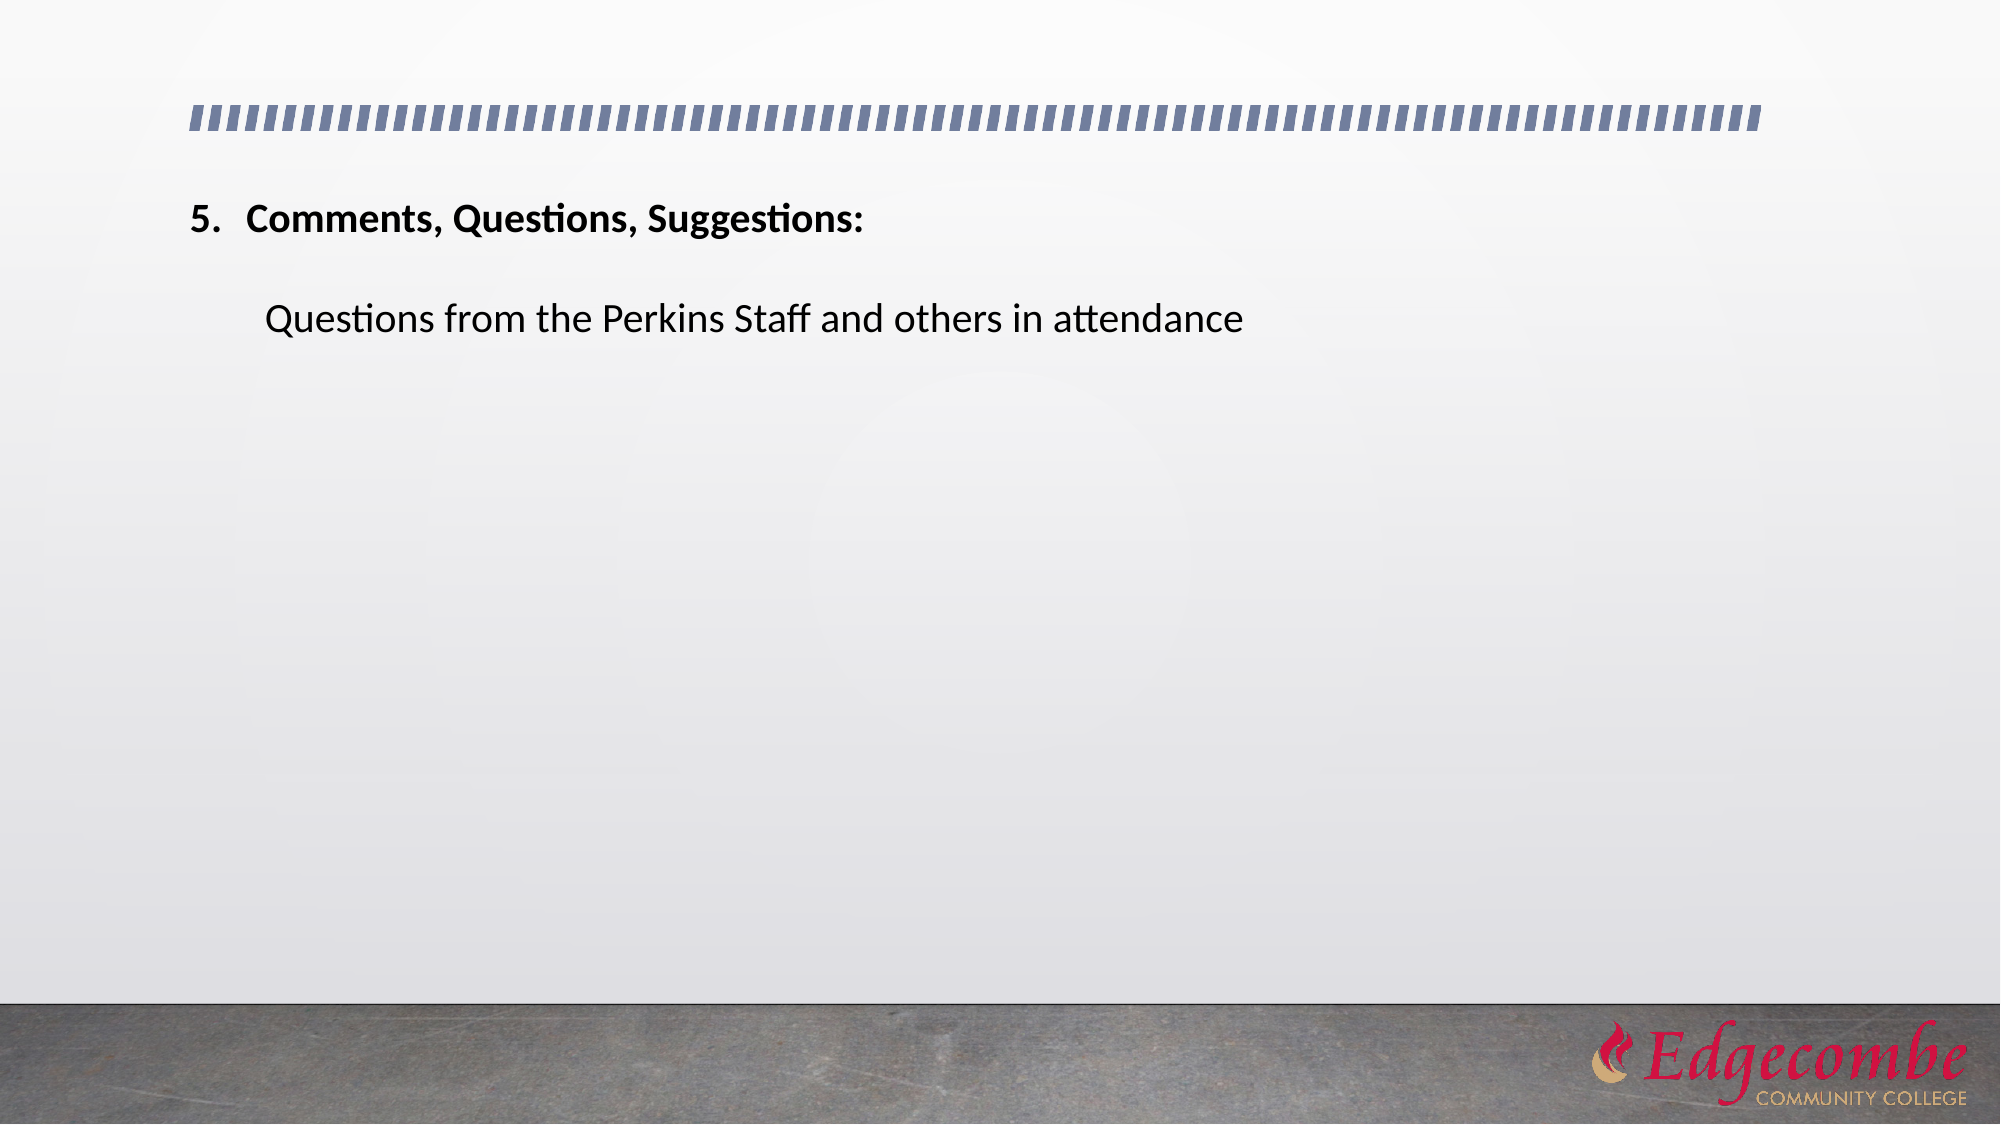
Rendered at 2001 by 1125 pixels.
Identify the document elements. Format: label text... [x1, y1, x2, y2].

picture [0, 1004, 2000, 1124]
text_box Comments, Questions, Suggestions: Questions from the Perkins Staff and others in attendance [175, 133, 1932, 349]
